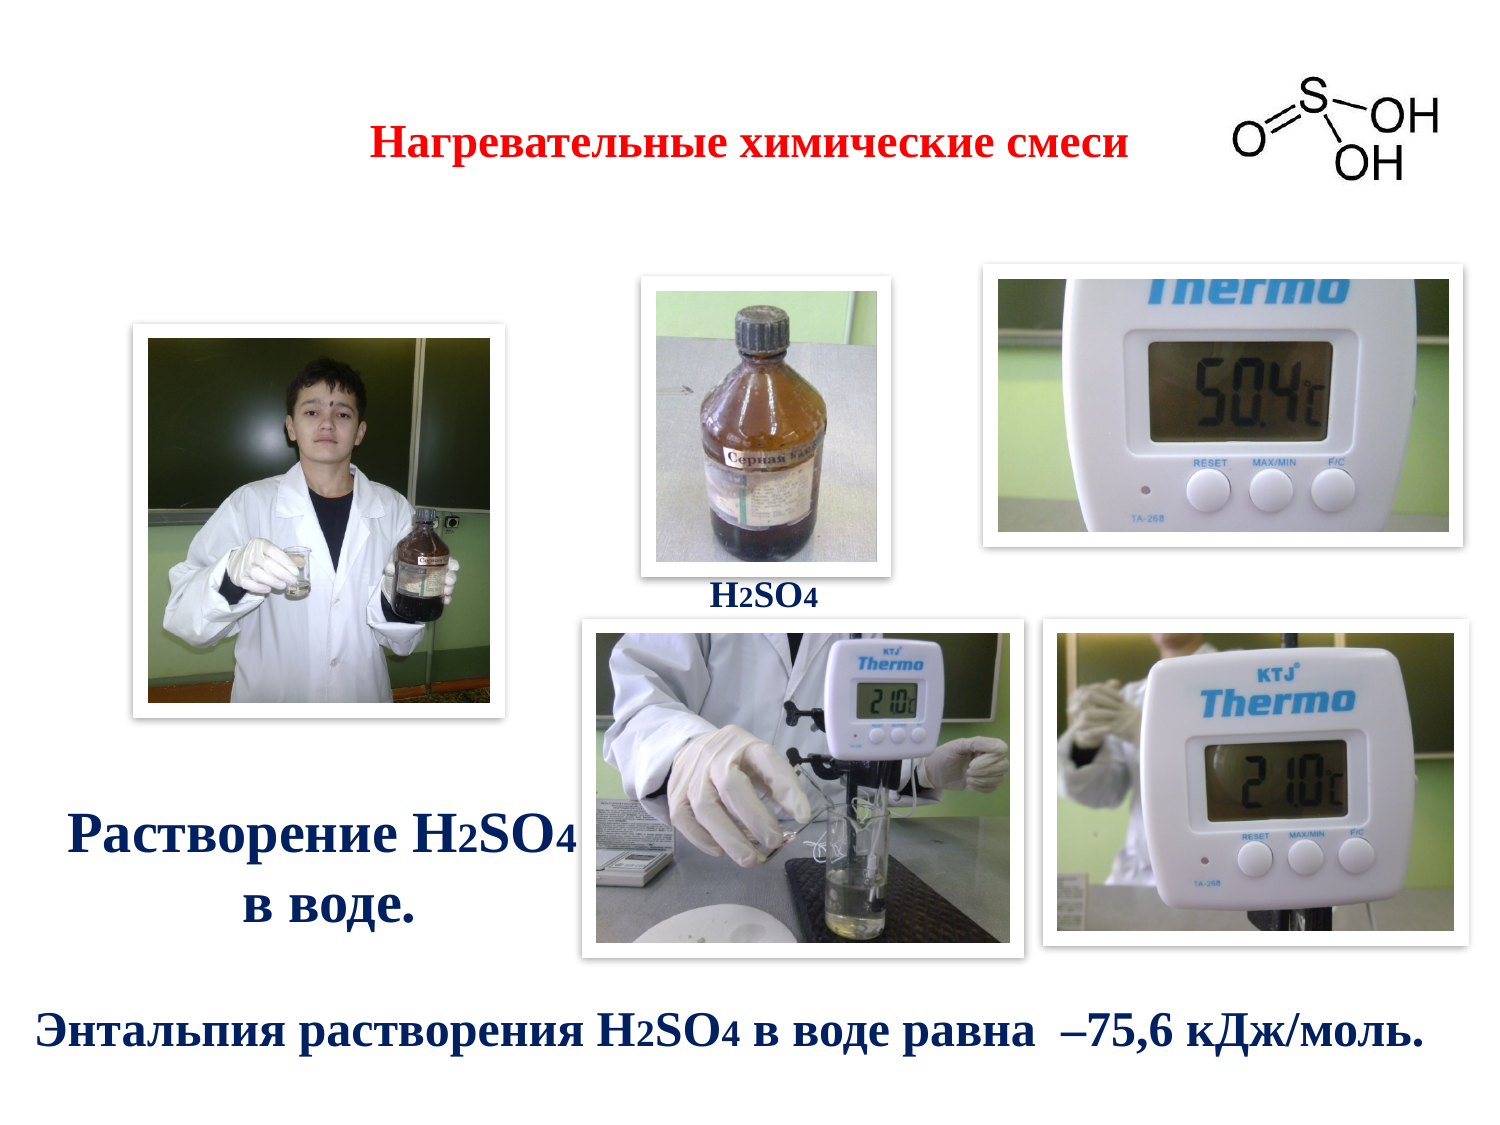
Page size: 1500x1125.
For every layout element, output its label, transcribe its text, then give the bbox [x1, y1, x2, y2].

text_box H2SO4 [694, 571, 834, 623]
picture [997, 278, 1449, 533]
picture [1056, 633, 1455, 932]
picture [1222, 66, 1448, 190]
text_box Растворение Н2SO4 в воде. [52, 786, 576, 928]
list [147, 337, 491, 704]
title Нагревательные химические смеси [75, 45, 1425, 233]
picture [596, 633, 1011, 944]
picture [655, 290, 877, 563]
text_box Энтальпия растворения H2SO4 в воде равна –75,6 кДж/моль. [0, 928, 1447, 1064]
